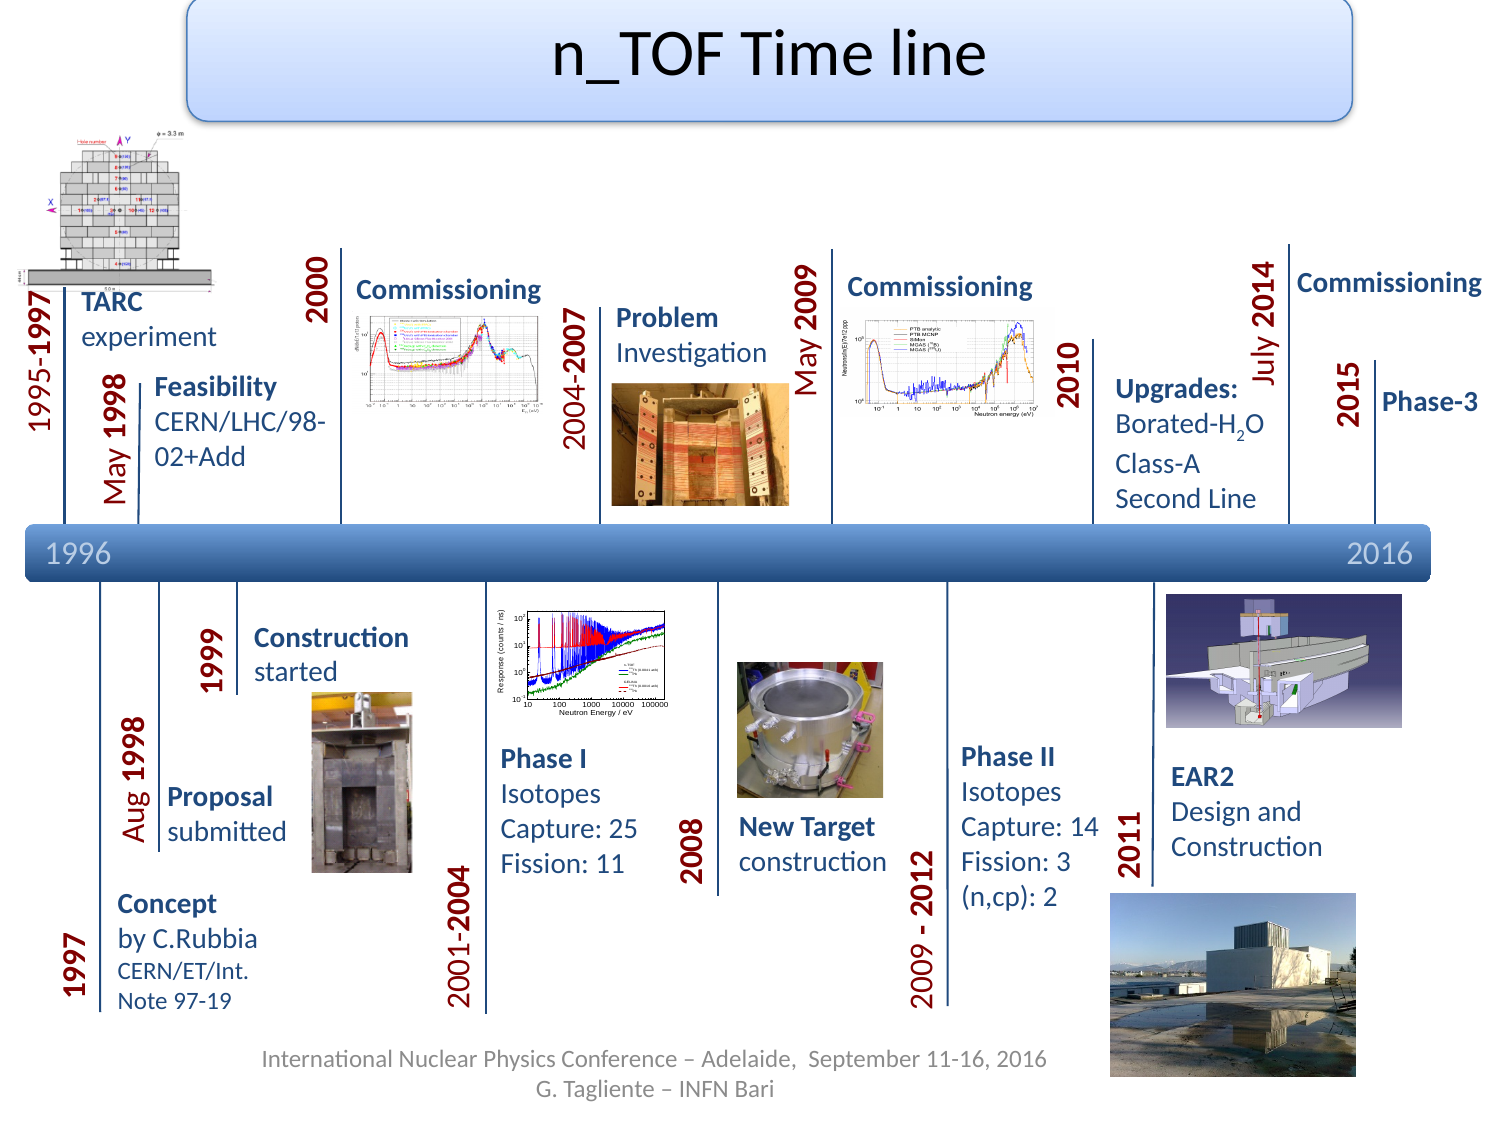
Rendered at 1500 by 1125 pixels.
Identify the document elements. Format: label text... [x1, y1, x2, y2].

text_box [428, 591, 698, 1024]
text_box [1318, 344, 1498, 558]
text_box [103, 591, 176, 861]
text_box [181, 591, 423, 873]
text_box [775, 248, 1080, 522]
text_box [1098, 591, 1402, 1077]
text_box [661, 591, 936, 902]
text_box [9, 123, 278, 569]
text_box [44, 591, 315, 1017]
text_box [84, 355, 281, 522]
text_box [891, 591, 1093, 1024]
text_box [1085, 326, 1227, 522]
text_box n_TOF Time line [186, 0, 1354, 123]
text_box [286, 247, 588, 522]
footer International Nuclear Physics Conference – Adelaide, September 11-16, 2016 G. Tagliente – INFN Bari [242, 1042, 1069, 1103]
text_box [24, 523, 1432, 583]
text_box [1232, 243, 1500, 522]
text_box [543, 290, 770, 522]
